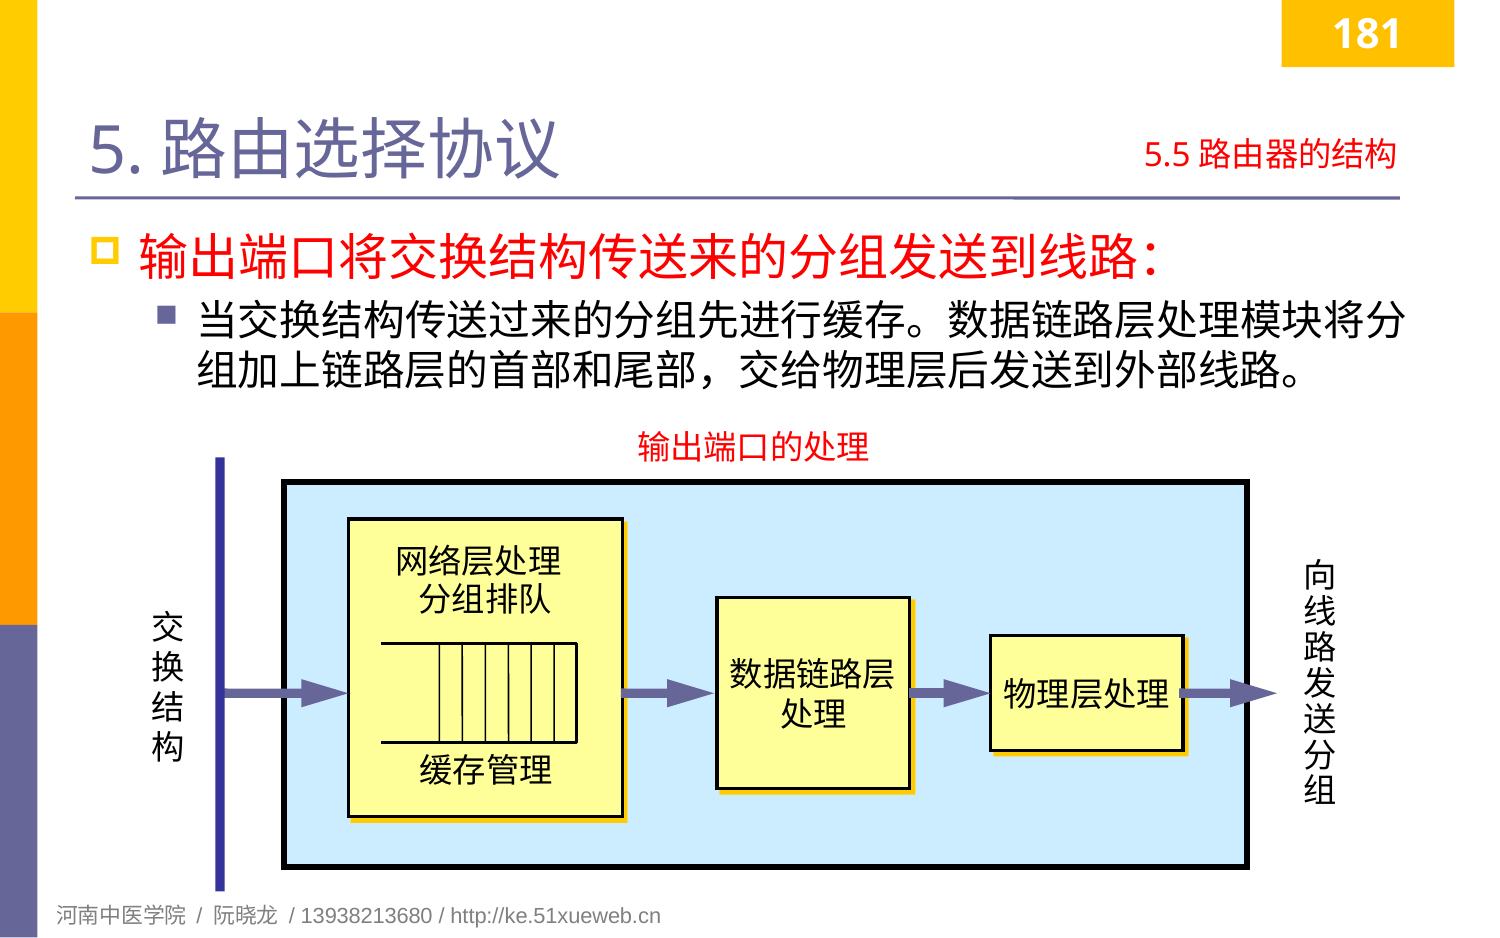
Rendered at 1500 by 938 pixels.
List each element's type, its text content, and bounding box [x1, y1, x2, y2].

list 输出端口将交换结构传送来的分组发送到线路： 当交换结构传送过来的分组先进行缓存。数据链路层处理模块将分组加上链路层的首部和尾部，交给物理层后发送到外部线路。 [75, 218, 1425, 883]
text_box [135, 418, 1353, 892]
title 5.路由选择协议 [75, 37, 1425, 194]
list 5.5路由器的结构 [478, 126, 1412, 186]
slide_number 181 [1281, 0, 1455, 68]
